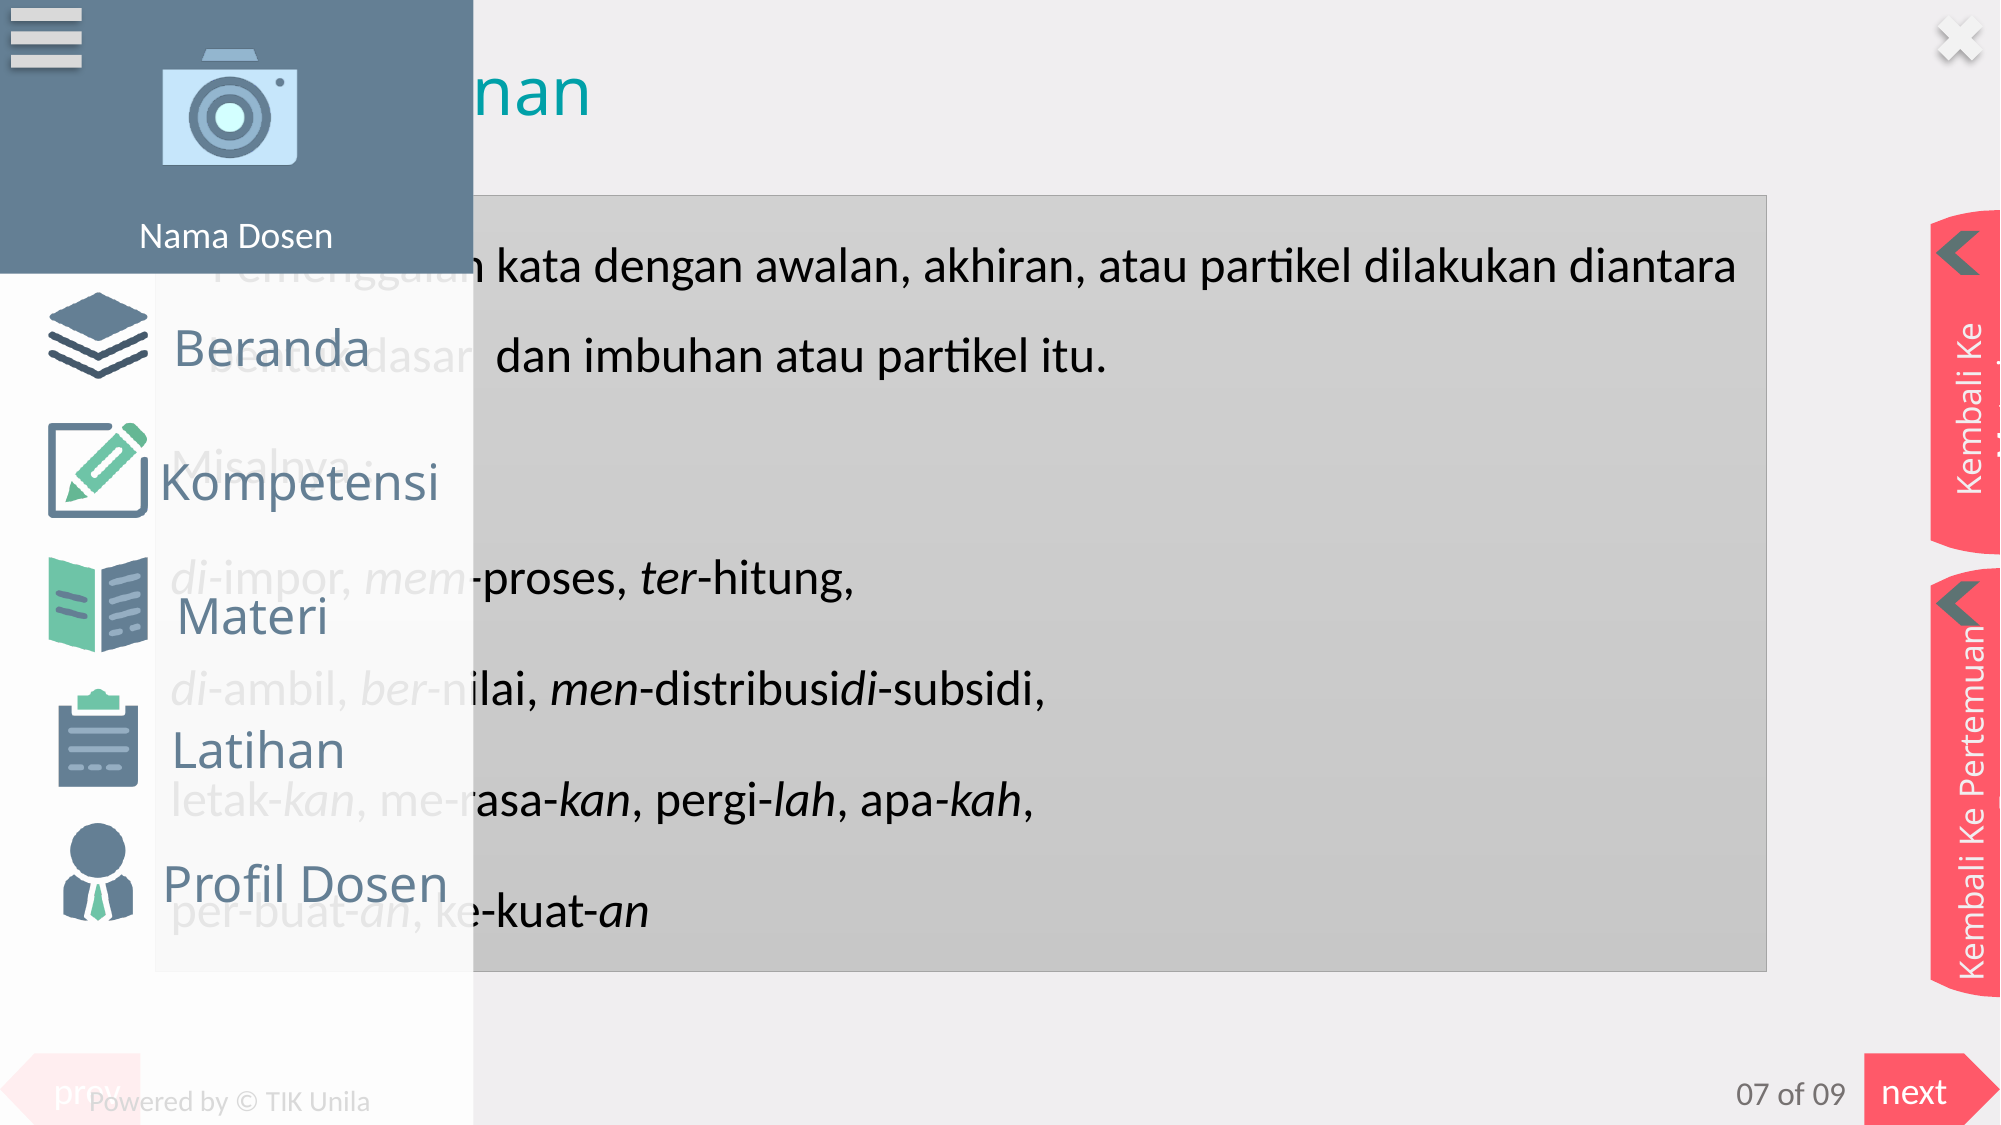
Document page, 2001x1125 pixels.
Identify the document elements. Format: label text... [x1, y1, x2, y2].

text_box 07 of 09 [1721, 1064, 1861, 1120]
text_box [1930, 209, 2000, 555]
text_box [474, 35, 1441, 145]
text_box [11, 7, 82, 68]
text_box [1936, 13, 1985, 62]
list Pemenggalan kata dengan awalan, akhiran, atau partikel dilakukan diantara bentuk dasar dan imbuhan atau partikel itu. Misalnya : di-impor, mem-proses, ter-hitung, di-ambil, ber-nilai, men-distribusidi-subsidi, letak-kan, me-rasa-kan, pergi-lah, apa-kah, per-buat-an, ke-kuat-an [474, 195, 1767, 972]
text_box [1930, 567, 2000, 998]
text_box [0, 0, 474, 1125]
